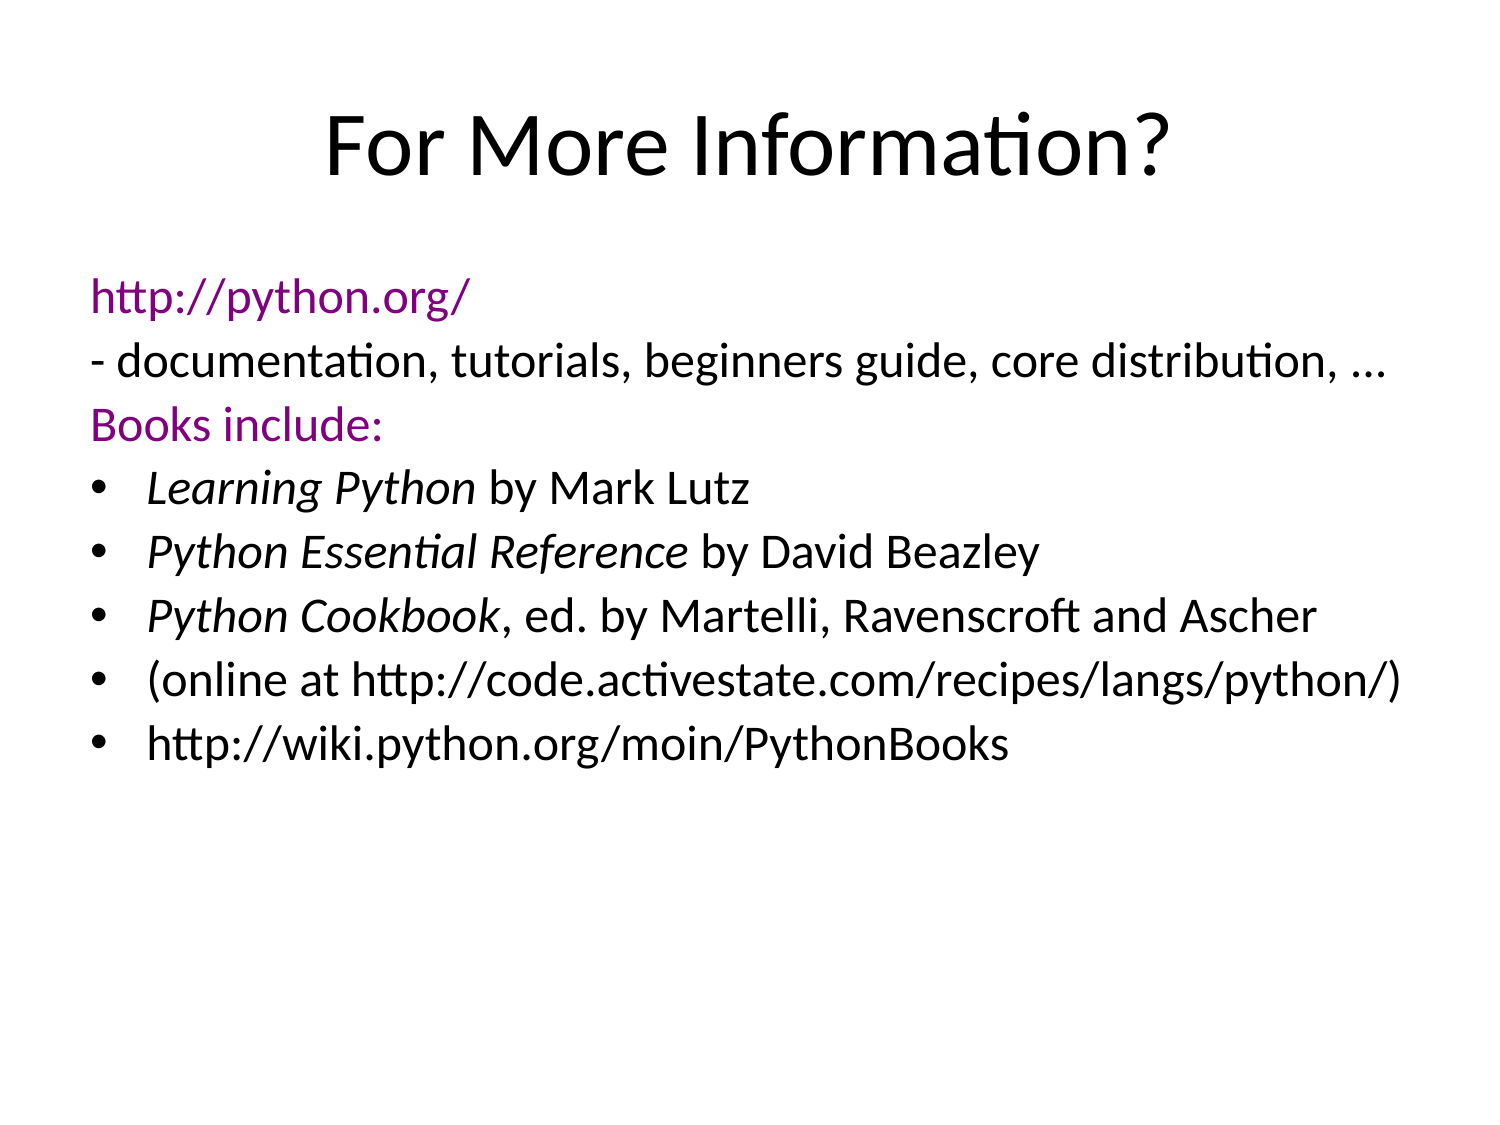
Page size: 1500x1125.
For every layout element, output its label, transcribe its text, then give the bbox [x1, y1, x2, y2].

title For More Information? [75, 45, 1425, 233]
list http://python.org/ - documentation, tutorials, beginners guide, core distribution, ... Books include: Learning Python by Mark Lutz Python Essential Reference by David Beazley Python Cookbook, ed. by Martelli, Ravenscroft and Ascher (online at http://code.activestate.com/recipes/langs/python/) http://wiki.python.org/moin/PythonBooks [75, 262, 1425, 1005]
